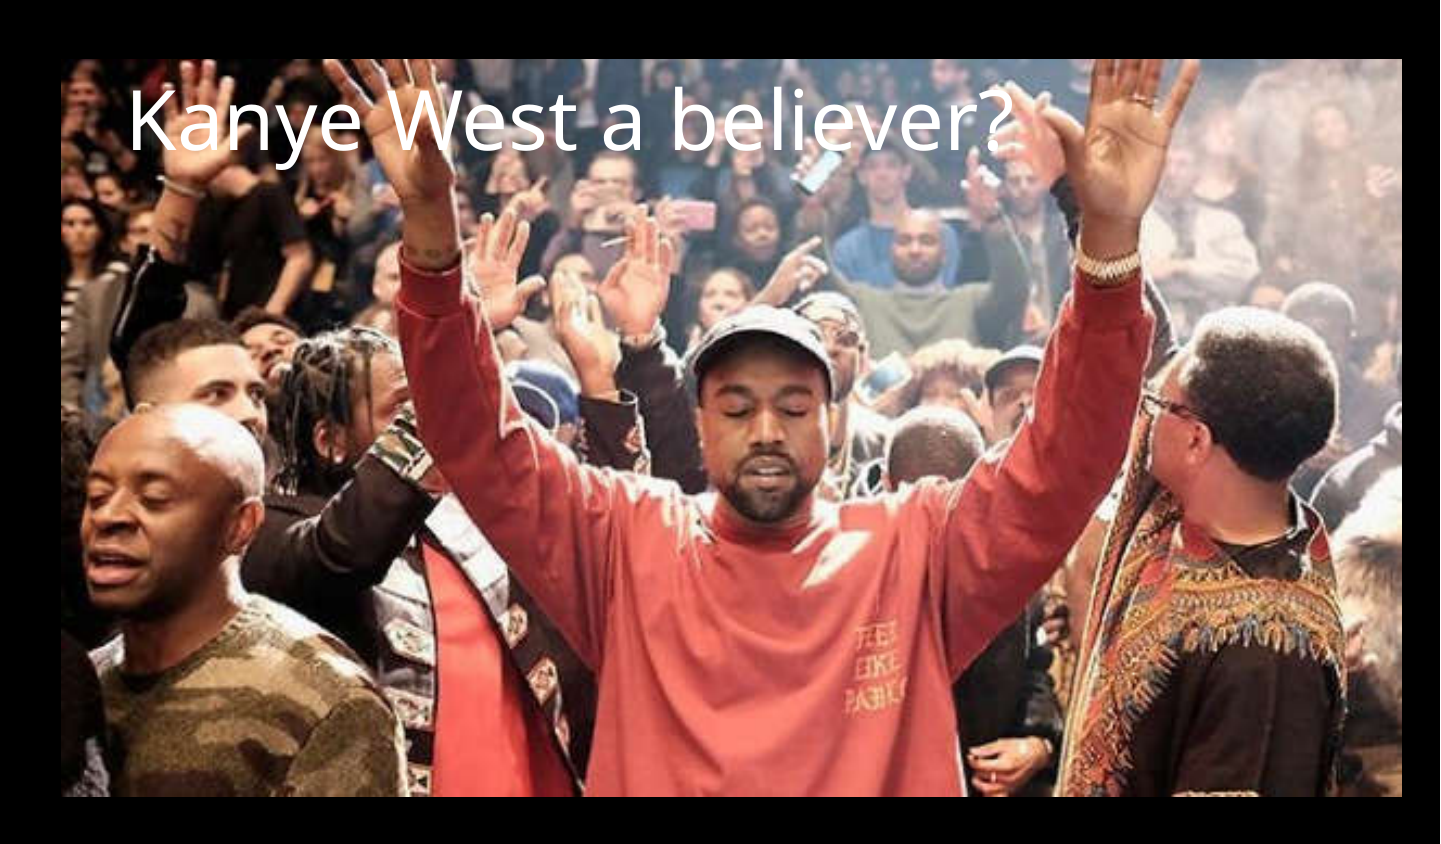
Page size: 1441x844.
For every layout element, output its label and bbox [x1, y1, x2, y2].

picture [60, 59, 1402, 797]
subtitle [32, 59, 1408, 844]
